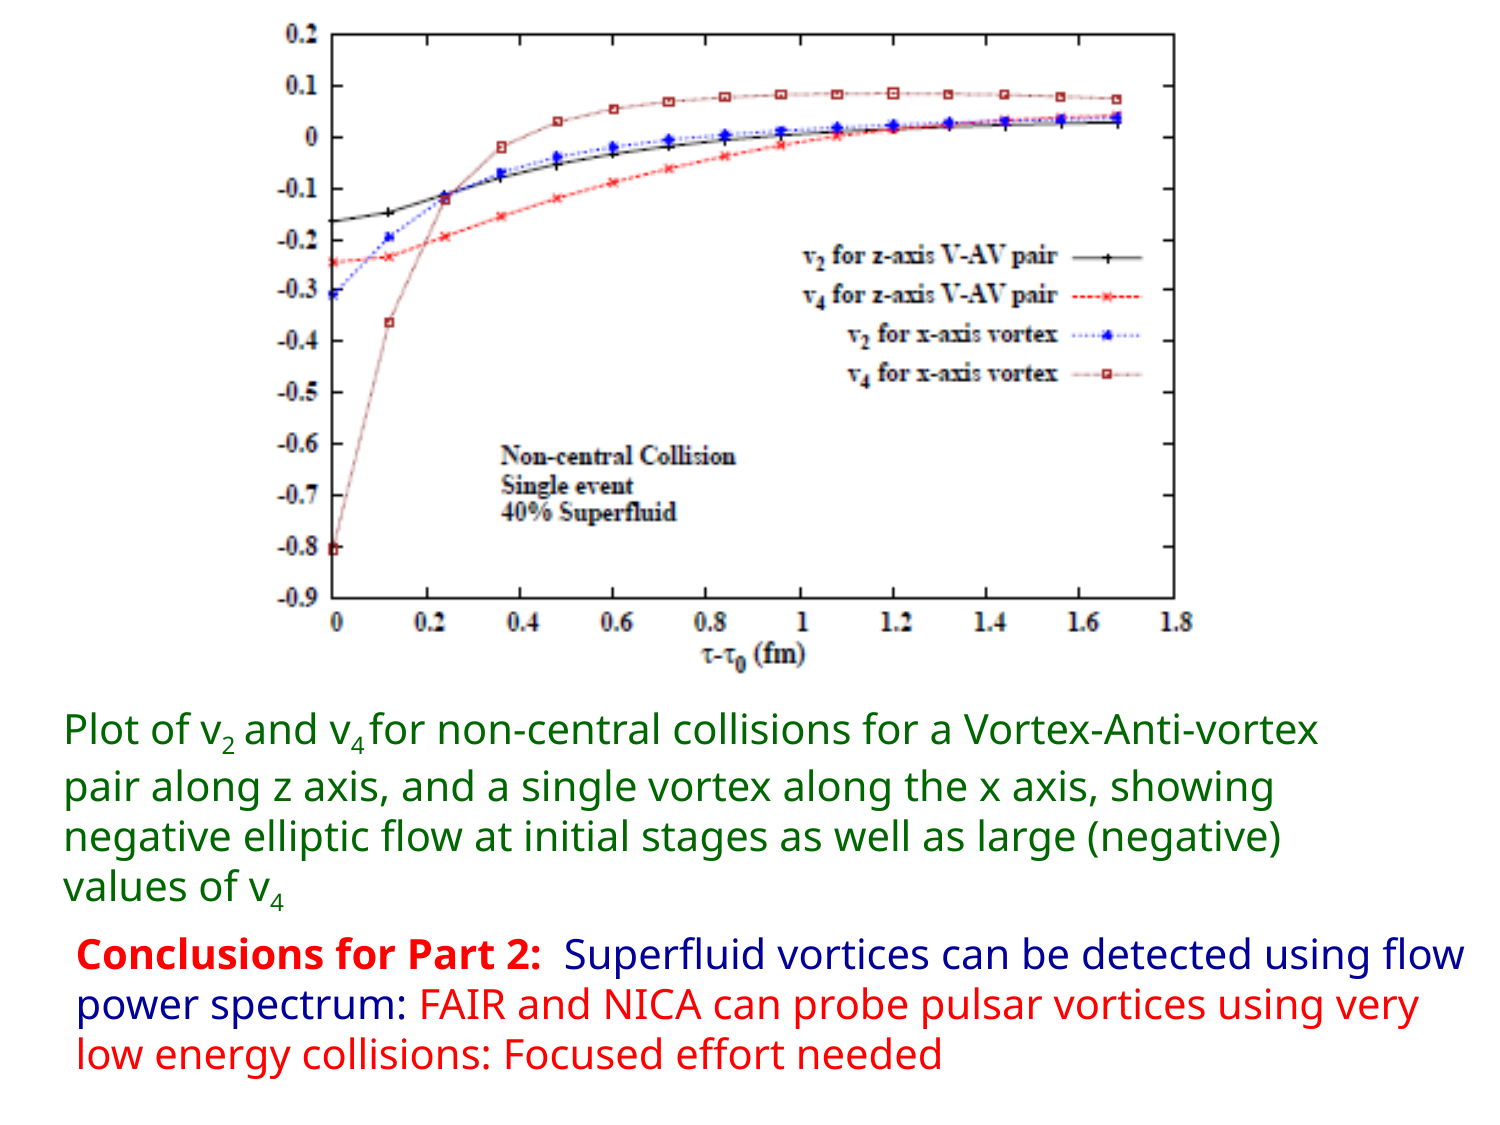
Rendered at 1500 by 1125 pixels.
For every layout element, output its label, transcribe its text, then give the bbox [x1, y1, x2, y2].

text_box Conclusions for Part 2: Superfluid vortices can be detected using flow power spectrum: FAIR and NICA can probe pulsar vortices using very low energy collisions: Focused effort needed [60, 920, 1483, 1086]
picture [268, 7, 1213, 684]
text_box Plot of v2 and v4 for non-central collisions for a Vortex-Anti-vortex pair along z axis, and a single vortex along the x axis, showing negative elliptic flow at initial stages as well as large (negative) values of v4 [48, 695, 1419, 924]
